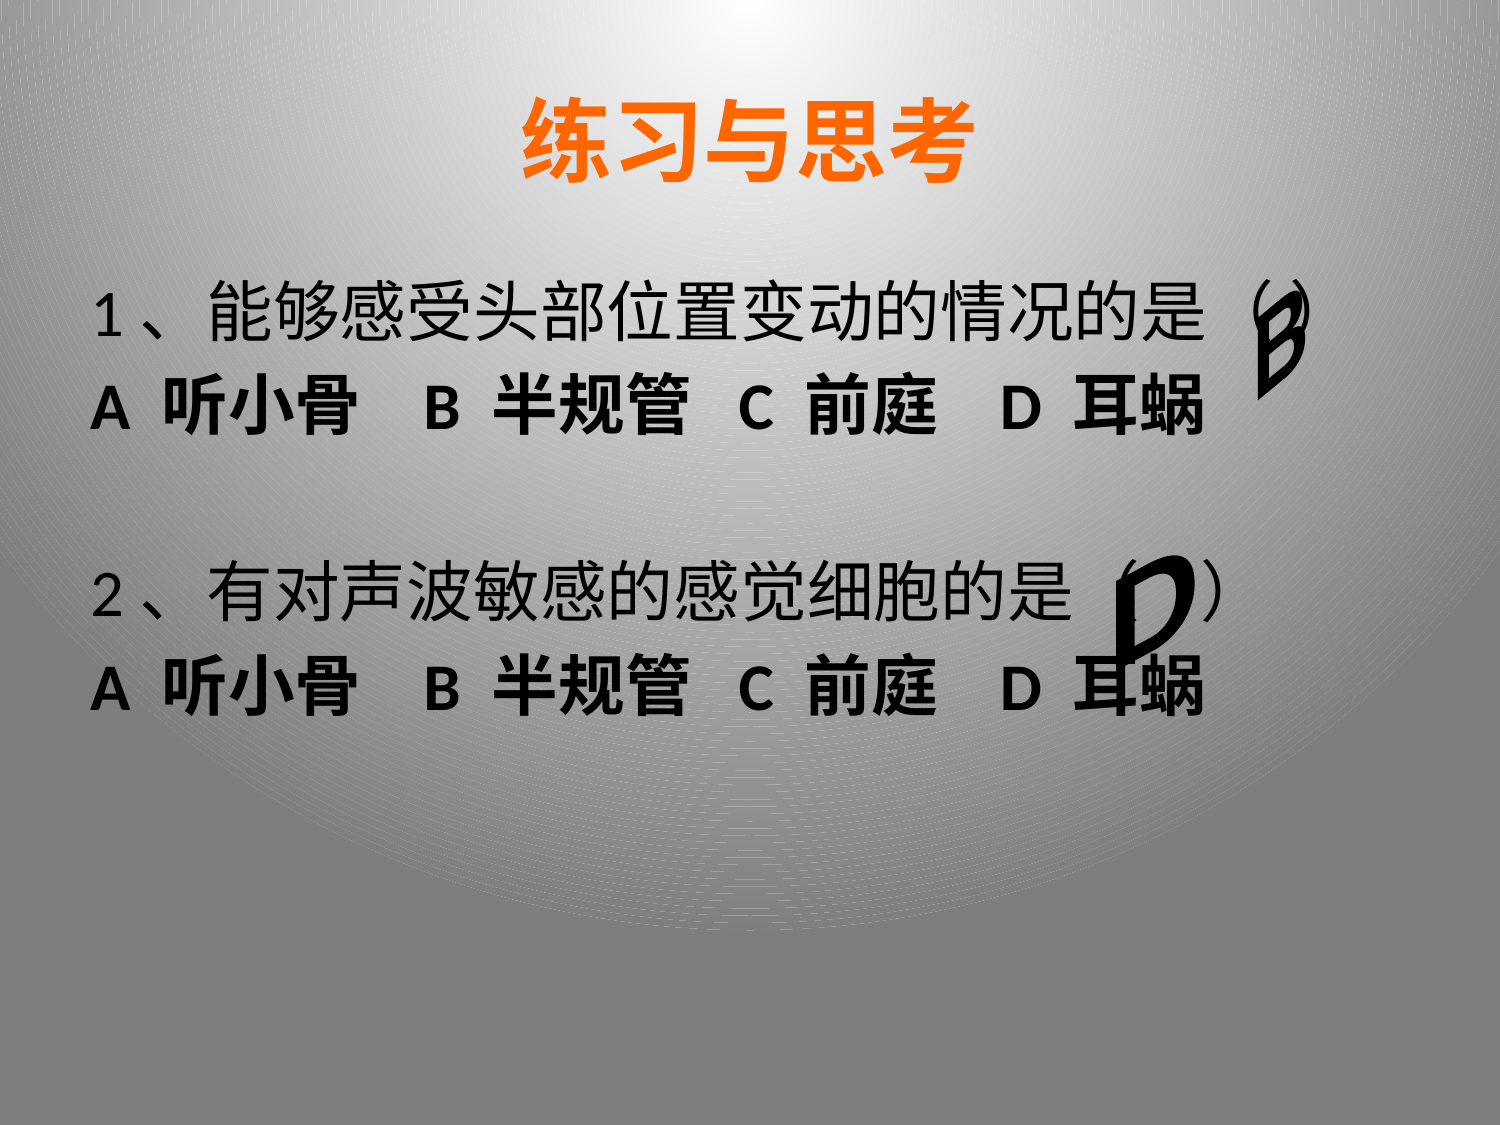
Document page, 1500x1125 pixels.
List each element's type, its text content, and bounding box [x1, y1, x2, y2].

title 练习与思考 [75, 45, 1425, 233]
list 1、能够感受头部位置变动的情况的是（ ） A 听小骨 B 半规管 C 前庭 D 耳蜗 2、有对声波敏感的感觉细胞的是（ ） A 听小骨 B 半规管 C 前庭 D 耳蜗 [75, 262, 1425, 1005]
